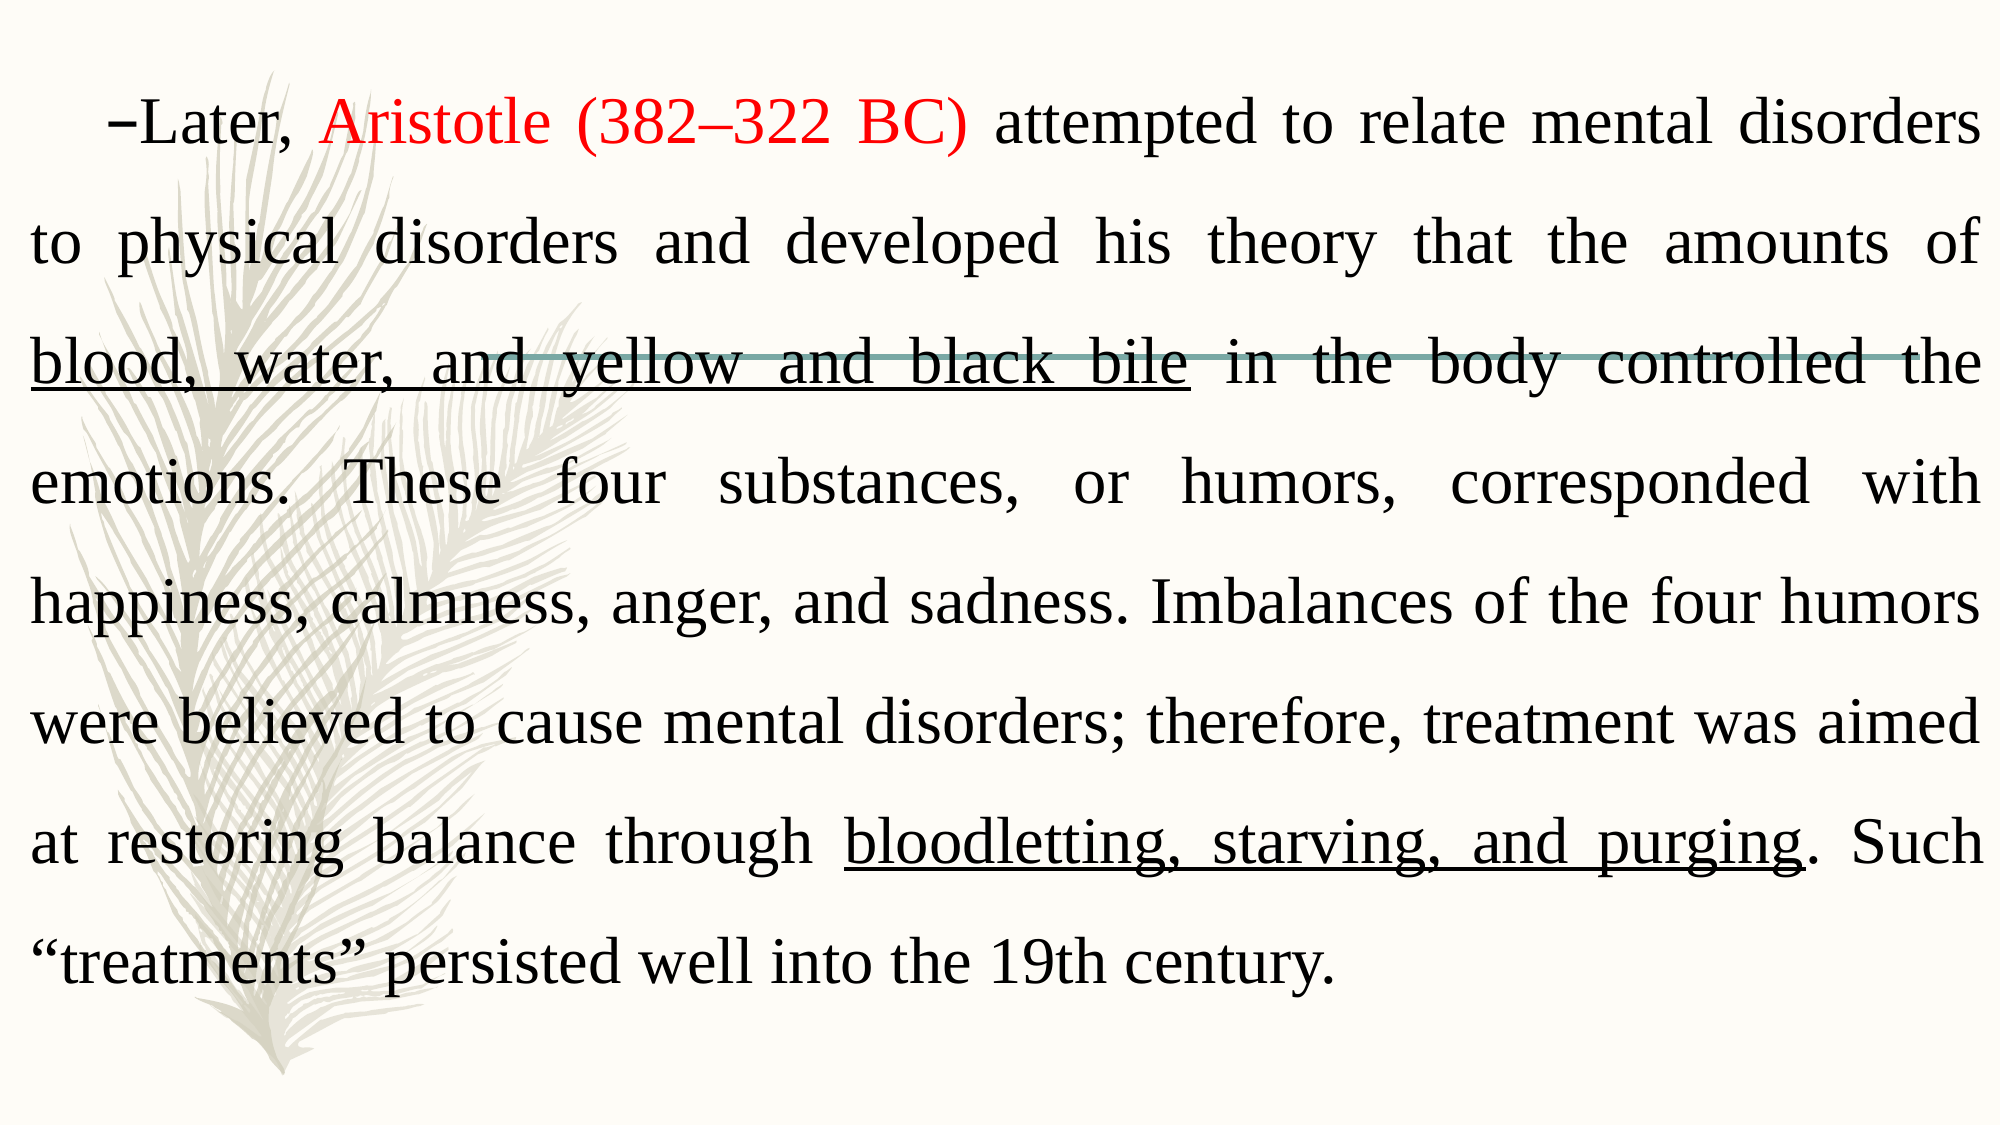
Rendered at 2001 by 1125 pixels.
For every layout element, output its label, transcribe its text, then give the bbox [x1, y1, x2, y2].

list Later, Aristotle (382–322 BC) attempted to relate mental disorders to physical disorders and developed his theory that the amounts of blood, water, and yellow and black bile in the body controlled the emotions. These four substances, or humors, corresponded with happiness, calmness, anger, and sadness. Imbalances of the four humors were believed to cause mental disorders; therefore, treatment was aimed at restoring balance through bloodletting, starving, and purging. Such “treatments” persisted well into the 19th century. [15, 29, 2000, 1100]
